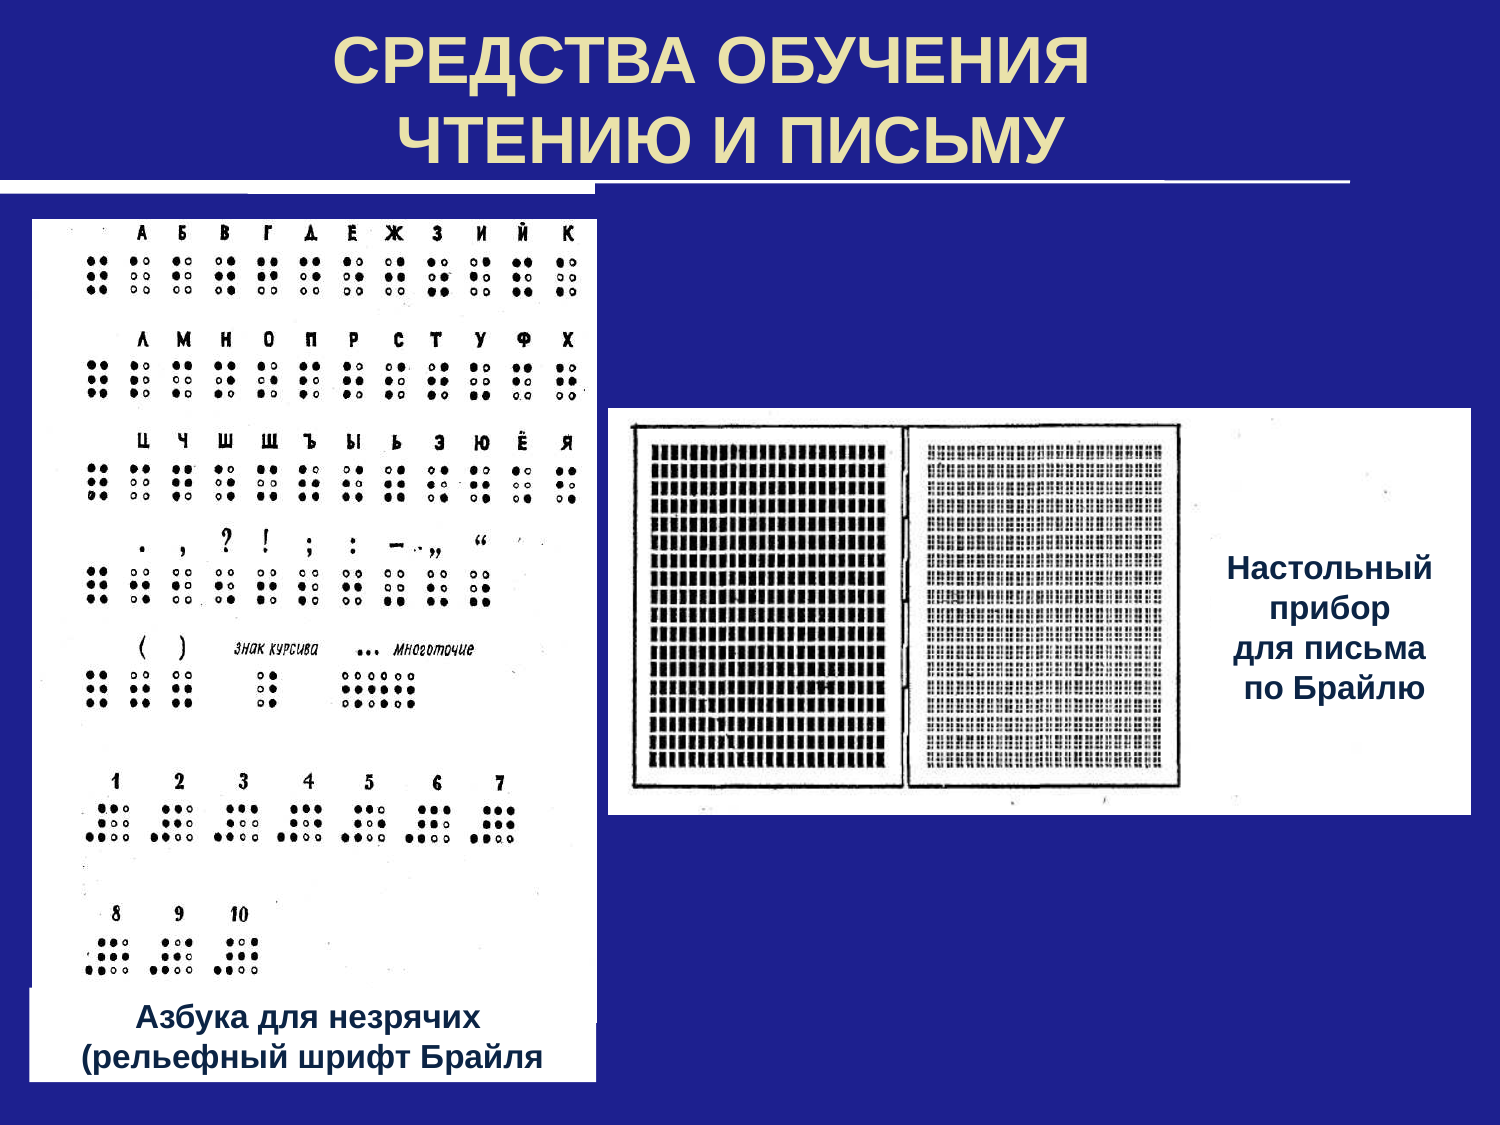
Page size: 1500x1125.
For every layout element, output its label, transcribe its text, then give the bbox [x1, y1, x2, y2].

picture [31, 219, 597, 1024]
title СРЕДСТВА ОБУЧЕНИЯ ЧТЕНИЮ И ПИСЬМУ [62, 31, 1400, 163]
picture [608, 408, 1471, 815]
text_box Азбука для незрячих (рельефный шрифт Брайля [29, 1030, 597, 1083]
